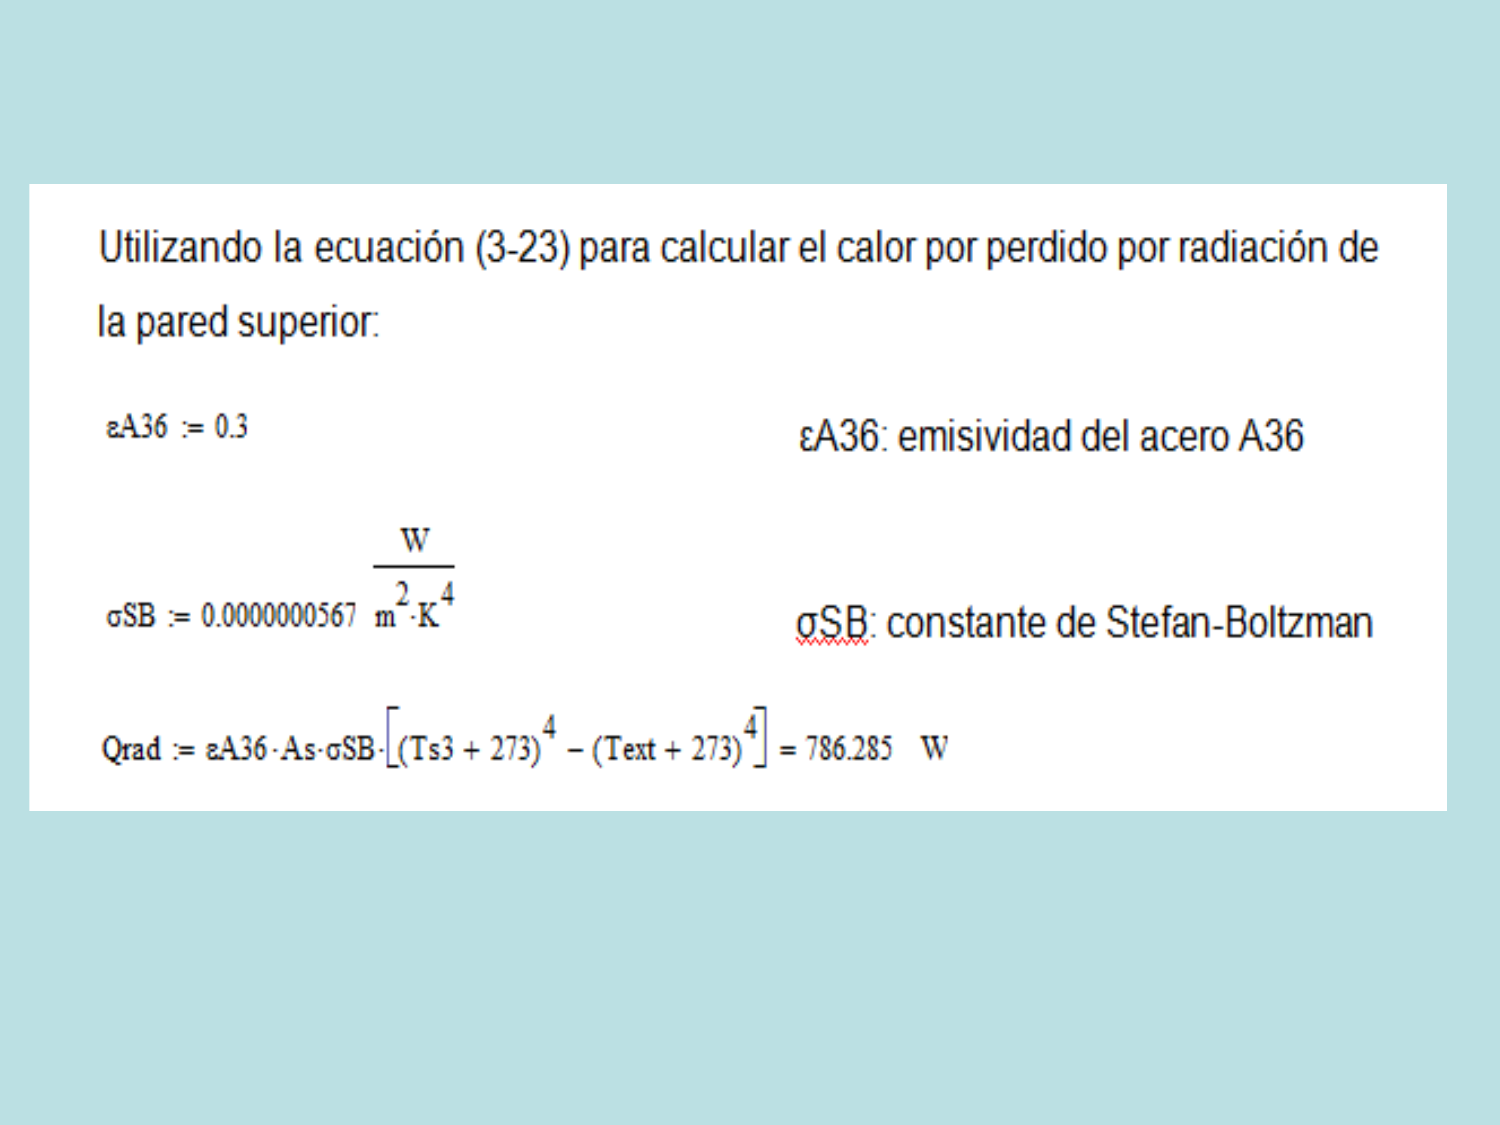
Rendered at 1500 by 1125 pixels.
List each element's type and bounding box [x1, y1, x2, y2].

list [29, 184, 1448, 811]
